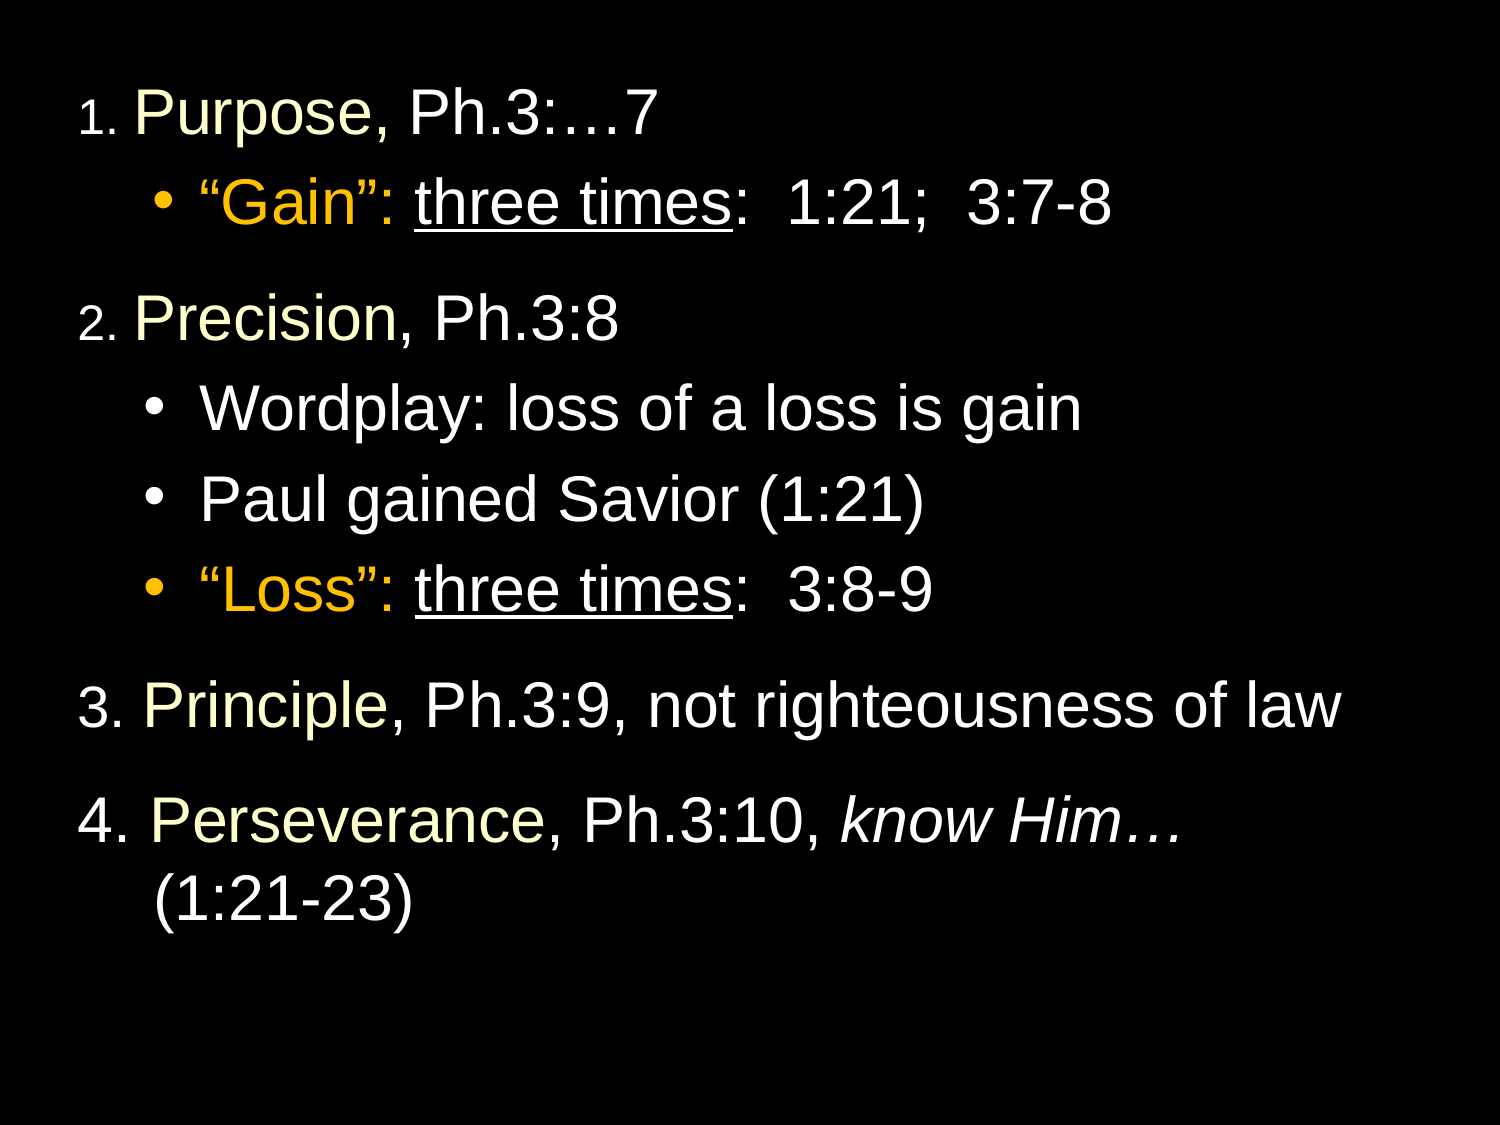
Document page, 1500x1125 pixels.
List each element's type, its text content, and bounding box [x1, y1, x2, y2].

list 1. Purpose, Ph.3:…7 “Gain”: three times: 1:21; 3:7-8 2. Precision, Ph.3:8 Wordplay: loss of a loss is gain Paul gained Savior (1:21) “Loss”: three times: 3:8-9 3. Principle, Ph.3:9, not righteousness of law 4. Perseverance, Ph.3:10, know Him… (1:21-23) [62, 62, 1438, 975]
